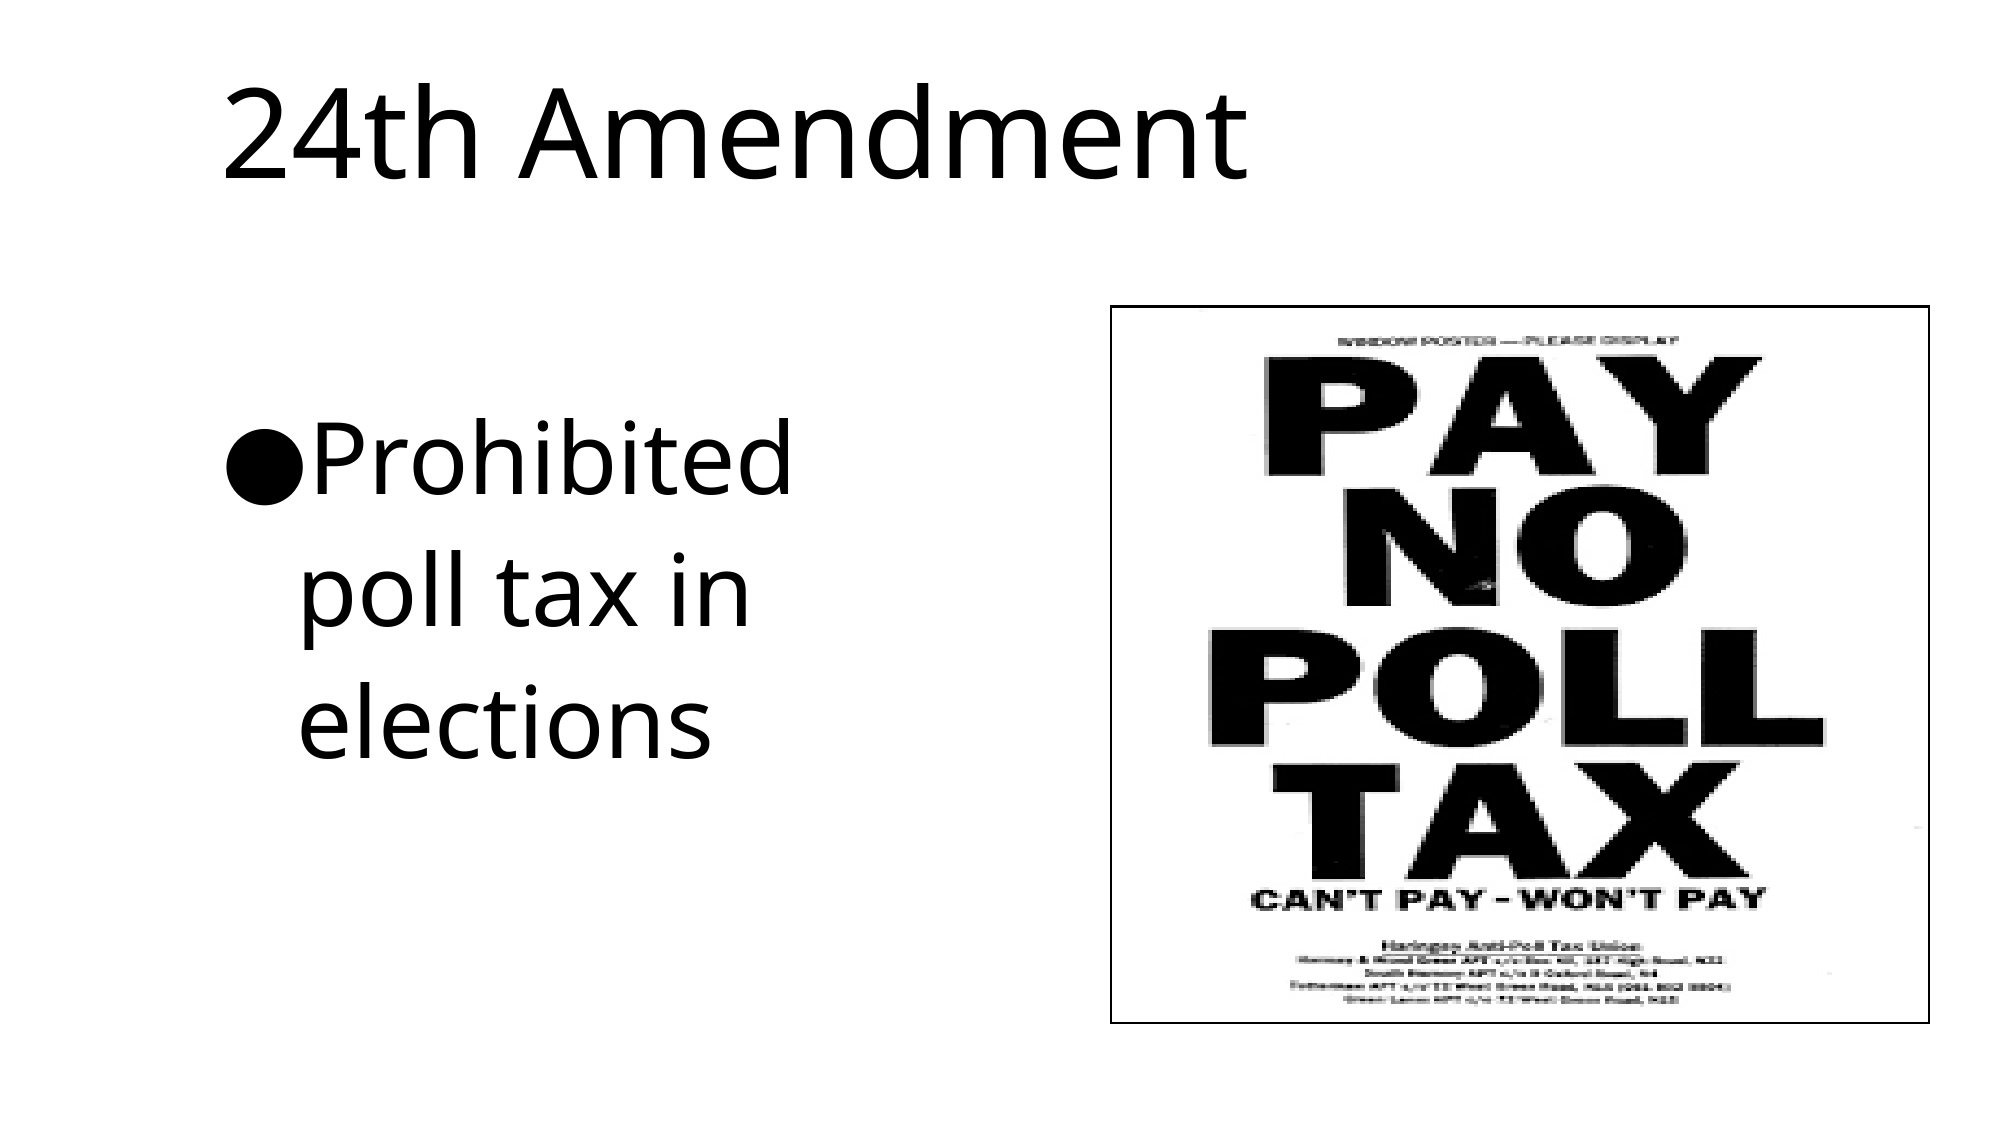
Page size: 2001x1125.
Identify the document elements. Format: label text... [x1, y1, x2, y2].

list Prohibited poll tax in elections [206, 375, 994, 969]
picture [1111, 307, 1929, 1023]
title 24th Amendment [205, 62, 1875, 308]
